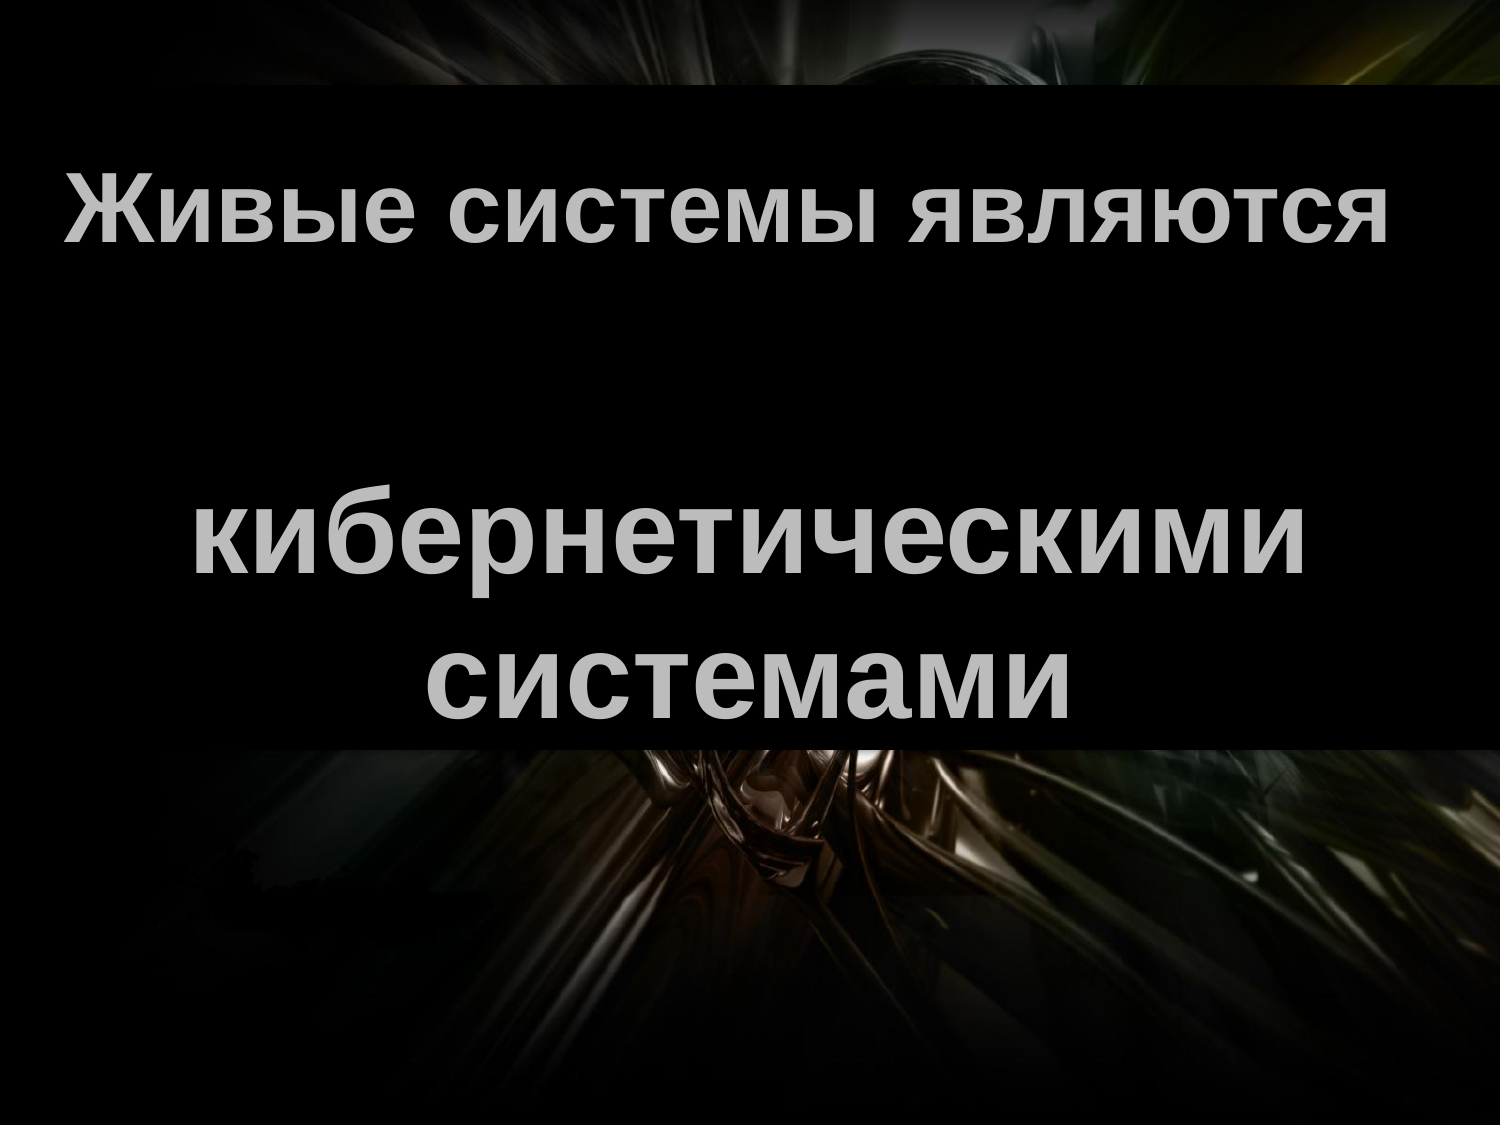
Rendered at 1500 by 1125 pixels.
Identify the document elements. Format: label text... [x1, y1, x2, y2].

picture [0, 0, 1500, 85]
picture [0, 751, 1500, 1125]
text_box Живые системы являются кибернетическими системами [0, 85, 1500, 751]
